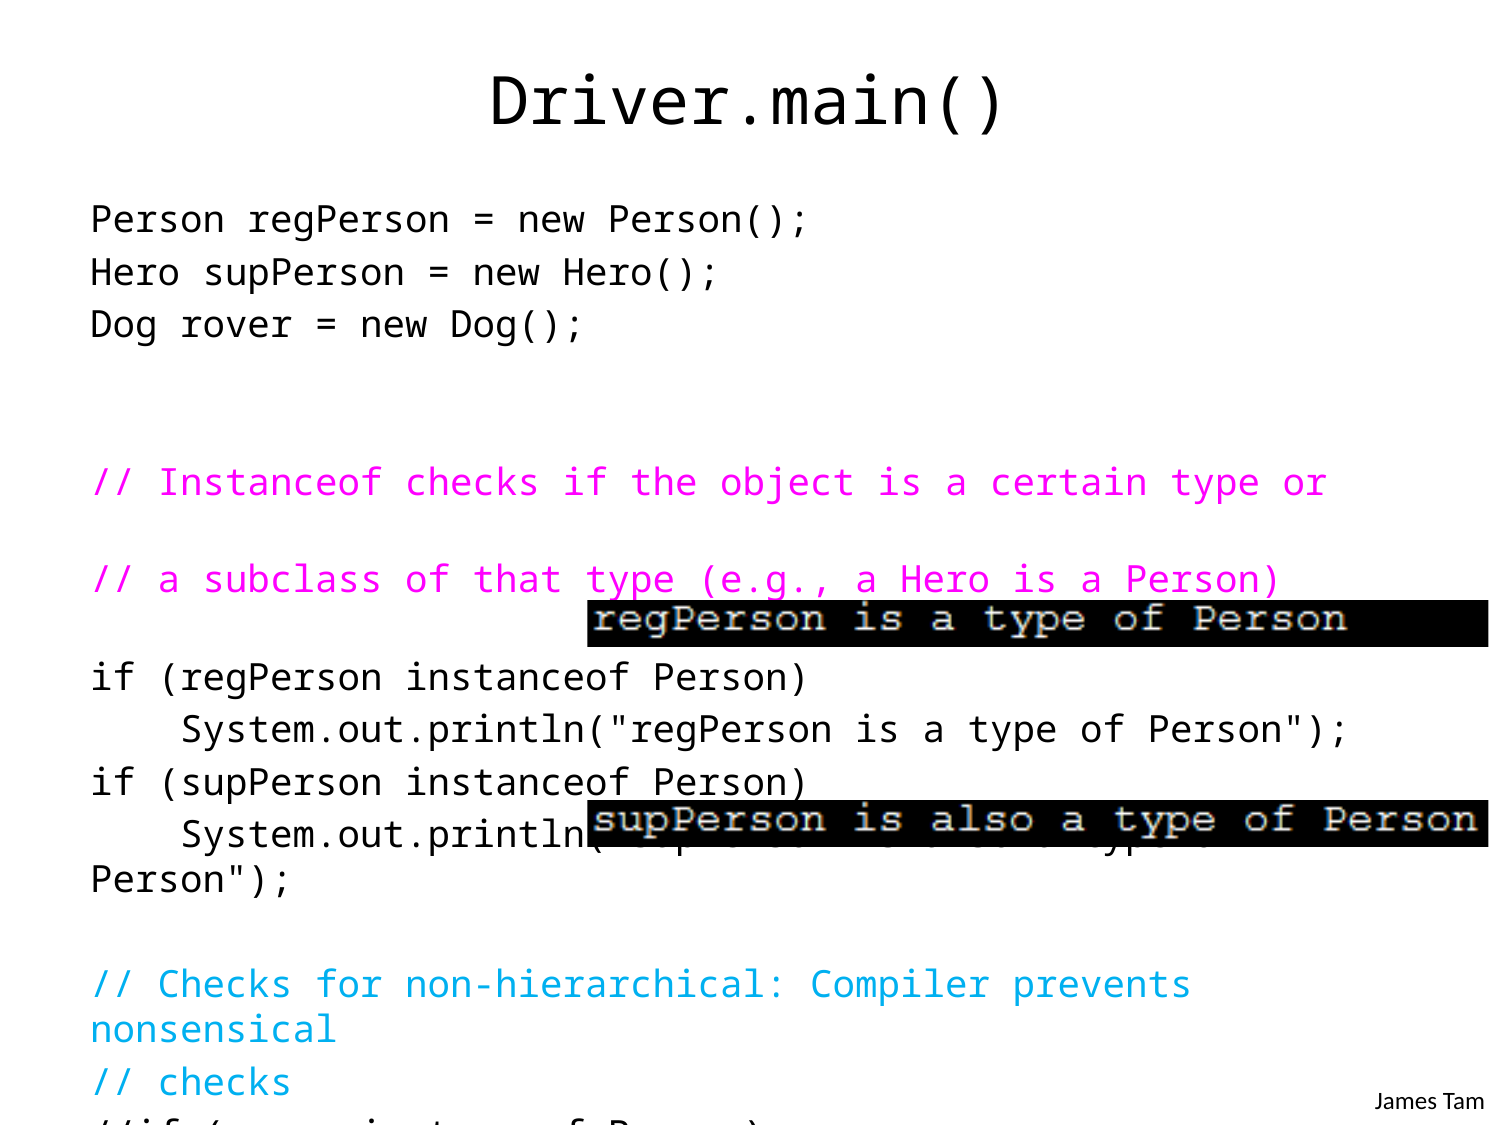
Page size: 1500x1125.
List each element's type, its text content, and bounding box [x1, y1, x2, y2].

list Person regPerson = new Person(); Hero supPerson = new Hero(); Dog rover = new Dog(); // Instanceof checks if the object is a certain type or // a subclass of that type (e.g., a Hero is a Person) if (regPerson instanceof Person) System.out.println("regPerson is a type of Person"); if (supPerson instanceof Person) System.out.println("supPerson is also a type of Person"); // Checks for non-hierarchical: Compiler prevents nonsensical // checks //if (rover instanceof Person) // System.out.println("Rover is also a type of Person"); [75, 187, 1425, 1075]
picture [587, 799, 1489, 848]
title Driver.main() [75, 45, 1425, 150]
picture [587, 599, 1489, 648]
